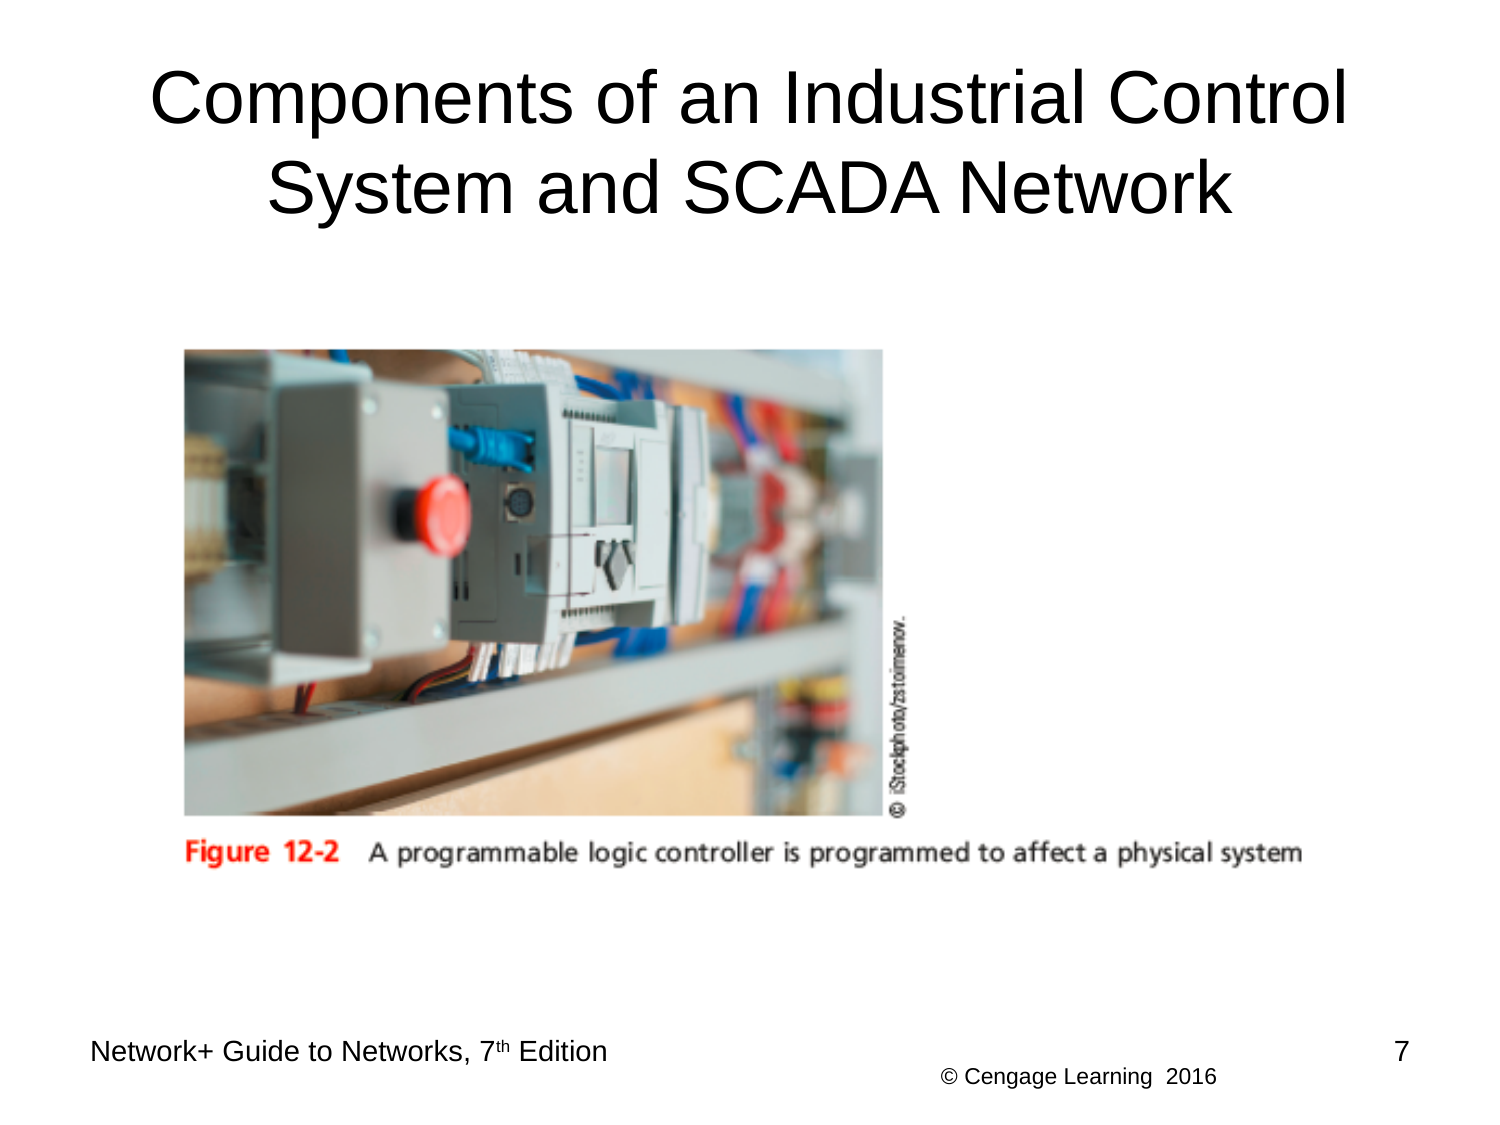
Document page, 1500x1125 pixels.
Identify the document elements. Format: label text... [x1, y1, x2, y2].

footer Network+ Guide to Networks, 7th Edition [74, 1024, 713, 1103]
title Components of an Industrial Control System and SCADA Network [75, 45, 1425, 233]
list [174, 337, 1316, 876]
slide_number 7 [1312, 1024, 1426, 1103]
